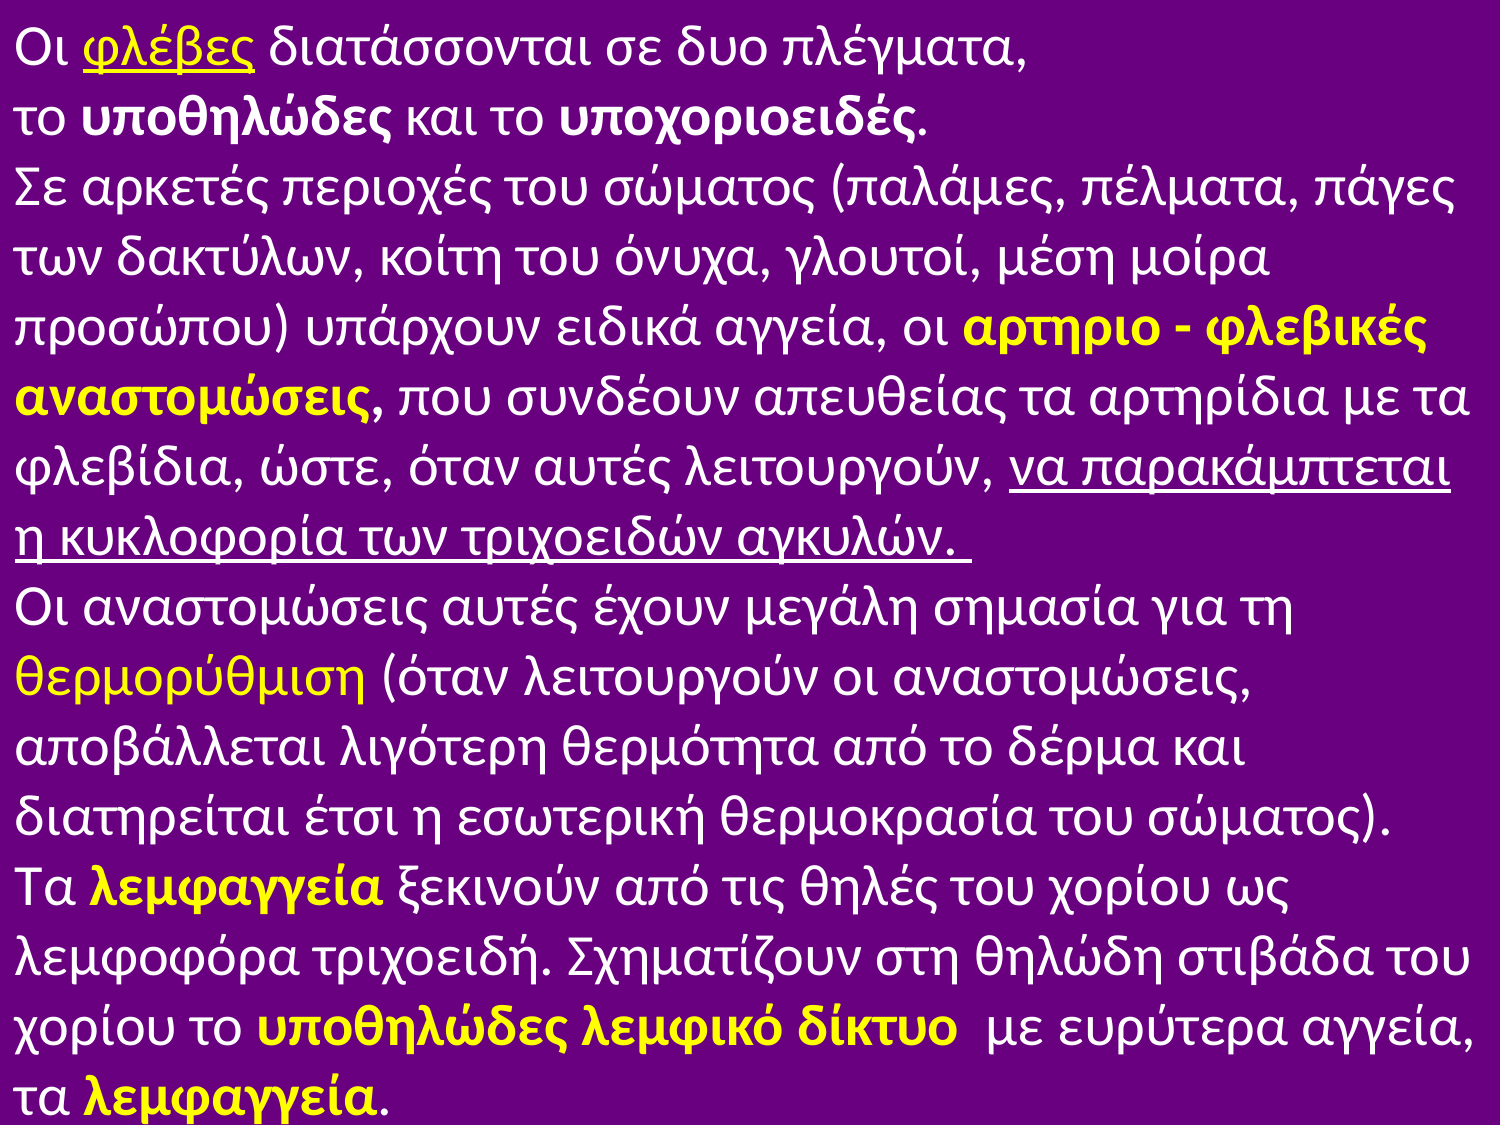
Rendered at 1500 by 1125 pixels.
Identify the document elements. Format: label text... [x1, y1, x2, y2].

text_box Οι φλέβες διατάσσονται σε δυο πλέγματα, το υποθηλώδες και το υποχοριοειδές. Σε αρκετές περιοχές του σώματος (παλάμες, πέλματα, πάγες των δακτύλων, κοίτη του όνυχα, γλουτοί, μέση μοίρα προσώπου) υπάρχουν ειδικά αγγεία, οι αρτηριο - φλεβικές αναστομώσεις, που συνδέουν απευθείας τα αρτηρίδια με τα φλεβίδια, ώστε, όταν αυτές λειτουργούν, να παρακάμπτεται η κυκλοφορία των τριχοειδών αγκυλών. Οι αναστομώσεις αυτές έχουν μεγάλη σημασία για τη θερμορύθμιση (όταν λειτουργούν οι αναστομώσεις, αποβάλλεται λιγότερη θερμότητα από το δέρμα και διατηρείται έτσι η εσωτερική θερμοκρασία του σώματος). Τα λεμφαγγεία ξεκινούν από τις θηλές του χορίου ως λεμφοφόρα τριχοειδή. Σχηματίζουν στη θηλώδη στιβάδα του χορίου το υποθηλώδες λεμφικό δίκτυο με ευρύτερα αγγεία, τα λεμφαγγεία. [0, 0, 1500, 1125]
